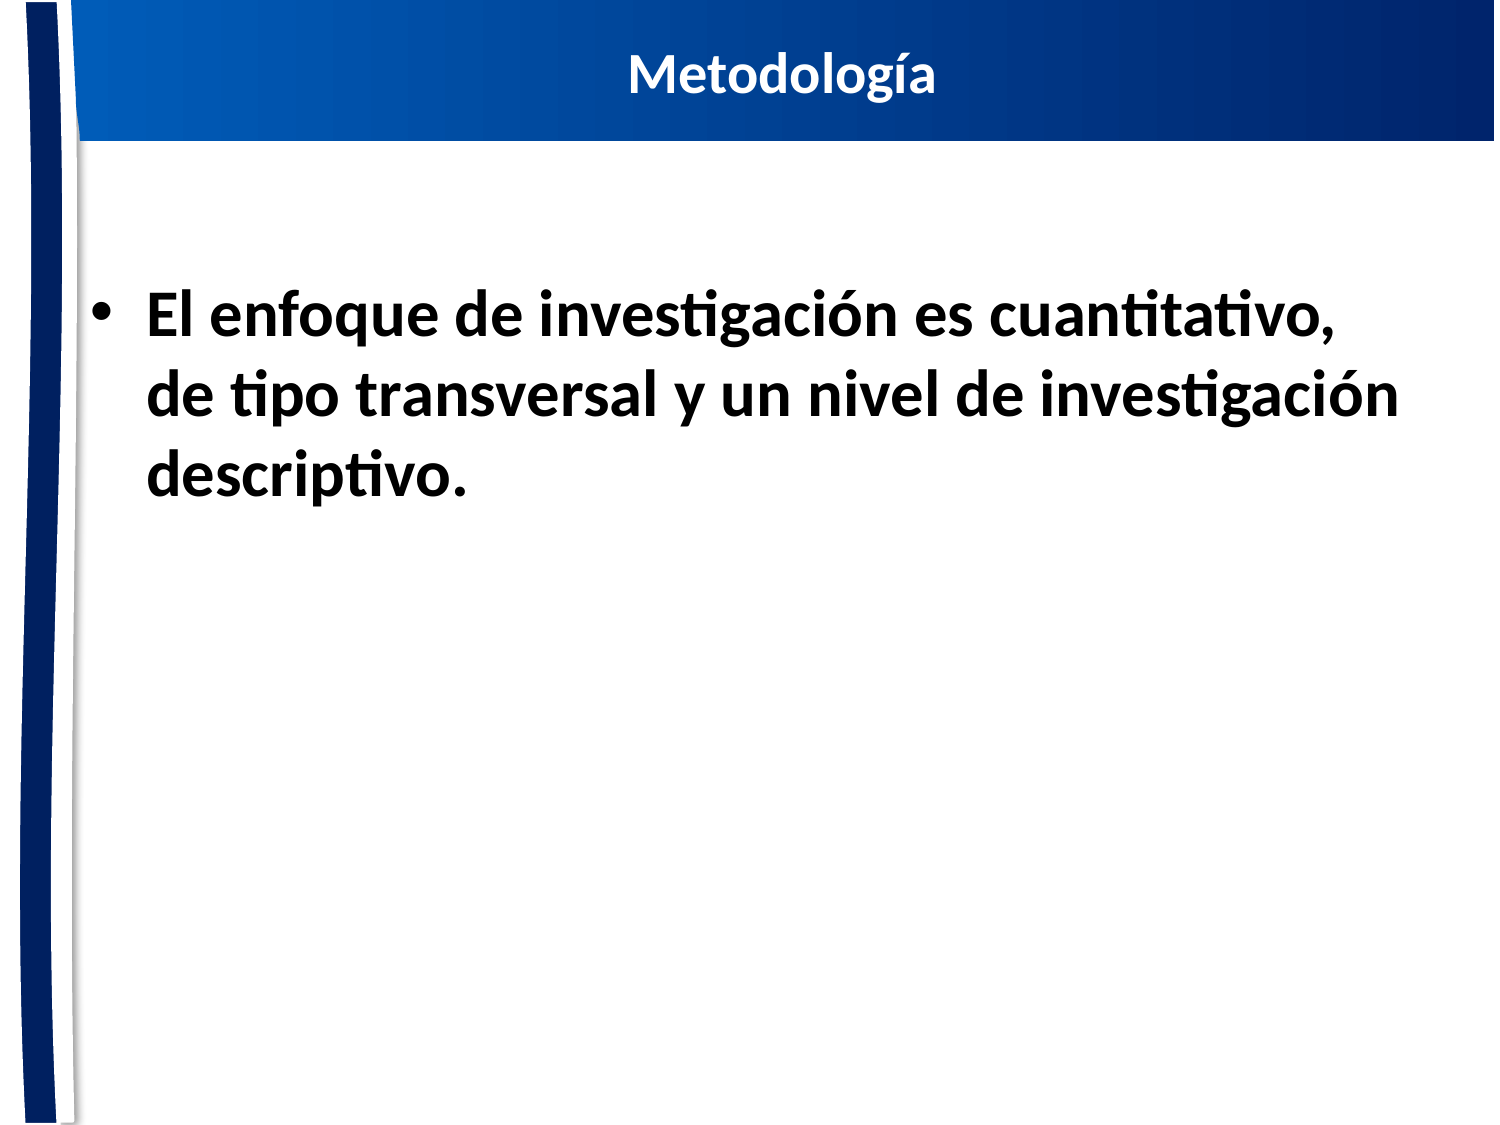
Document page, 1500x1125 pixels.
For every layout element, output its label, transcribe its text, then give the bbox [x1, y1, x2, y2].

list El enfoque de investigación es cuantitativo, de tipo transversal y un nivel de investigación descriptivo. [75, 262, 1425, 1005]
text_box Metodología [68, 0, 1496, 144]
